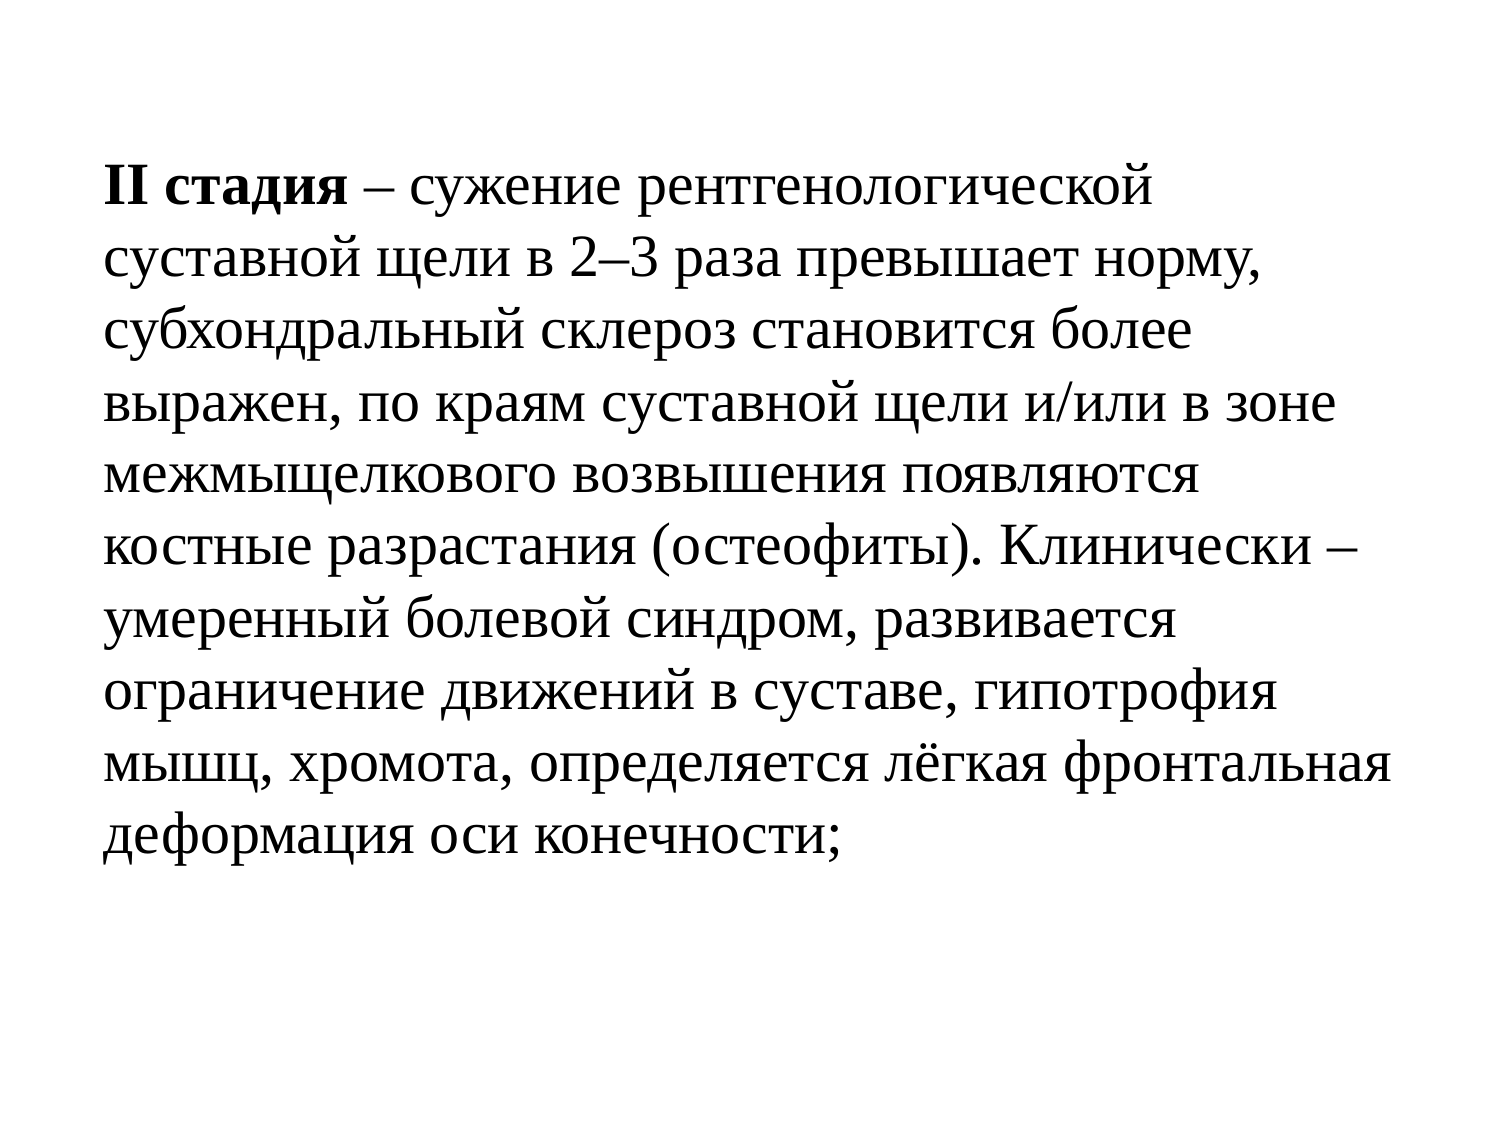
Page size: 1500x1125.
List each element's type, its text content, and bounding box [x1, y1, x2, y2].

list II стадия – сужение рентгенологической суставной щели в 2–3 раза превышает норму, субхондральный склероз становится более выражен, по краям суставной щели и/или в зоне межмыщелкового возвышения появляются костные разрастания (остеофиты). Клинически – умеренный болевой синдром, развивается ограничение движений в суставе, гипотрофия мышц, хромота, определяется лёгкая фронтальная деформация оси конечности; [88, 137, 1439, 880]
